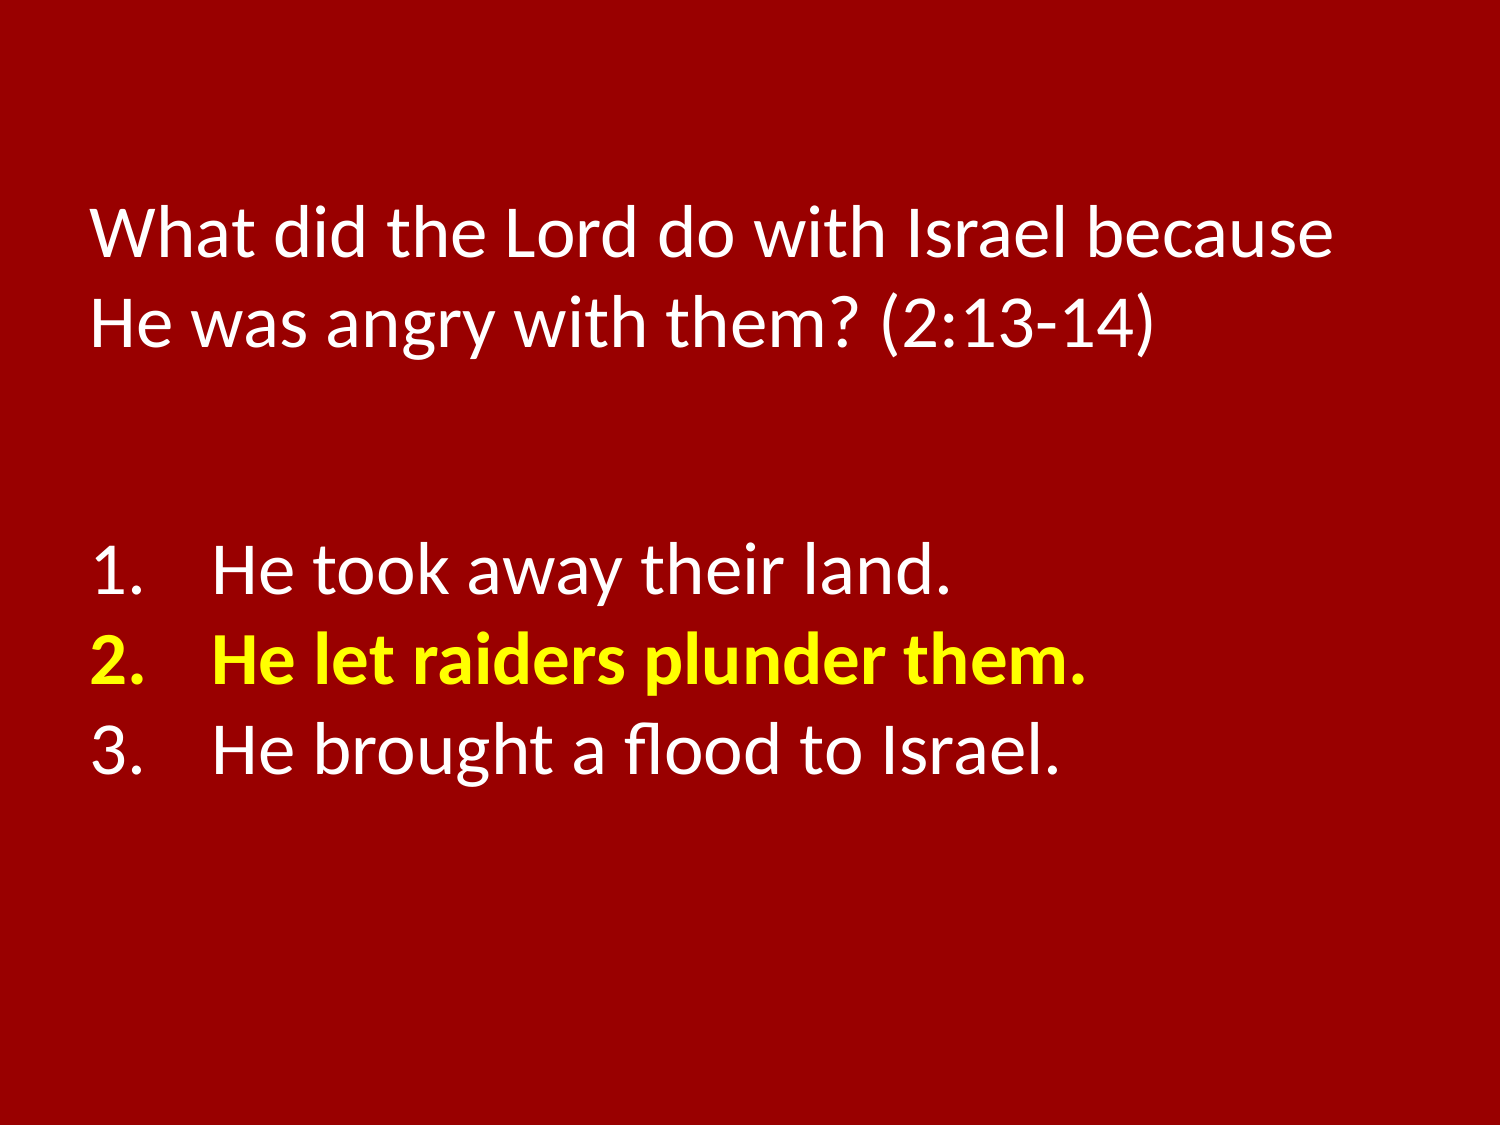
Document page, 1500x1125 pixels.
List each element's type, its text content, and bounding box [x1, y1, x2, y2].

text_box He took away their land. He let raiders plunder them. He brought a flood to Israel. [74, 512, 1425, 798]
text_box What did the Lord do with Israel because He was angry with them? (2:13-14) [74, 174, 1425, 370]
